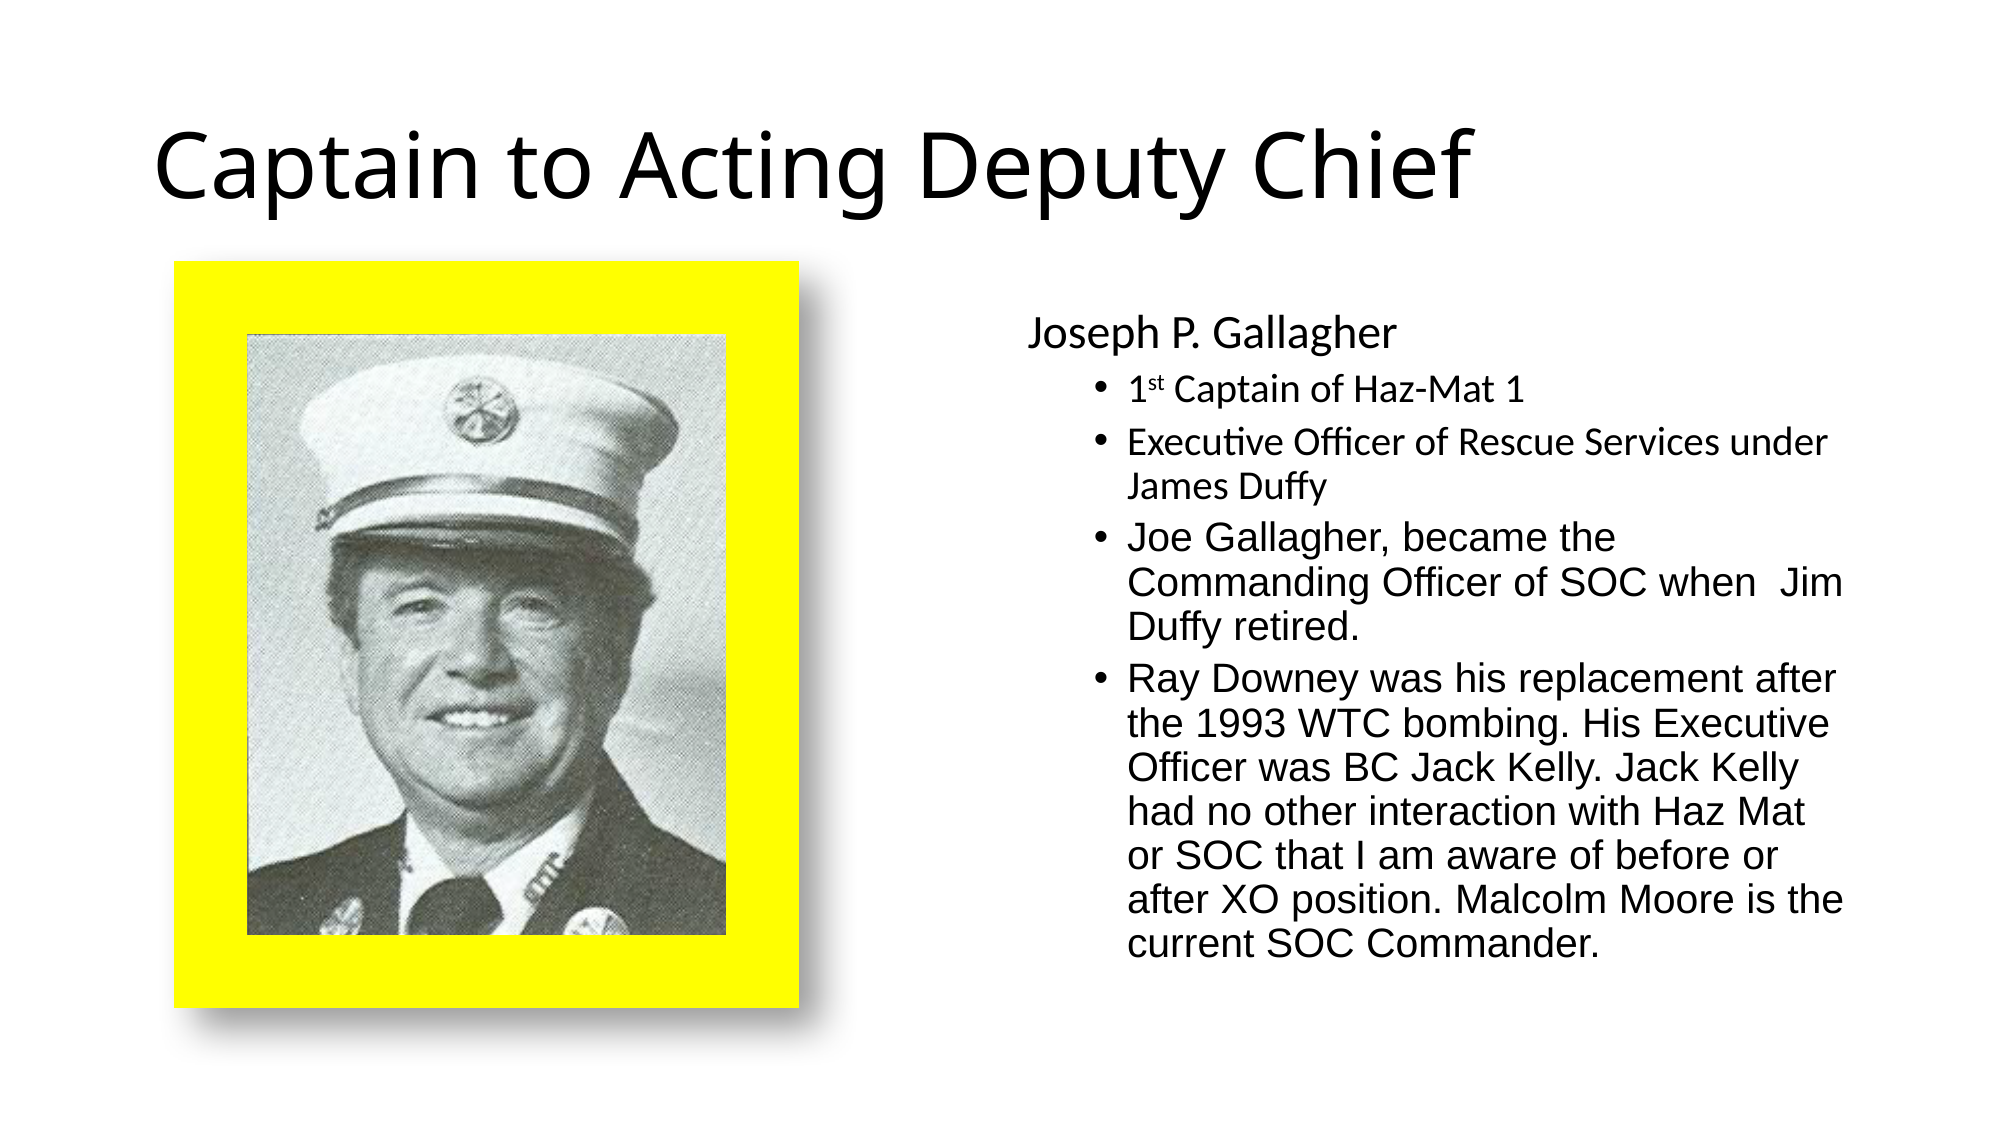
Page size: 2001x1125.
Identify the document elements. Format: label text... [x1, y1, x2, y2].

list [247, 333, 726, 936]
title Captain to Acting Deputy Chief [137, 59, 1863, 278]
list Joseph P. Gallagher 1st Captain of Haz-Mat 1 Executive Officer of Rescue Services under James Duffy Joe Gallagher, became the Commanding Officer of SOC when Jim Duffy retired. Ray Downey was his replacement after the 1993 WTC bombing. His Executive Officer was BC Jack Kelly. Jack Kelly had no other interaction with Haz Mat or SOC that I am aware of before or after XO position. Malcolm Moore is the current SOC Commander. [1012, 299, 1863, 1014]
